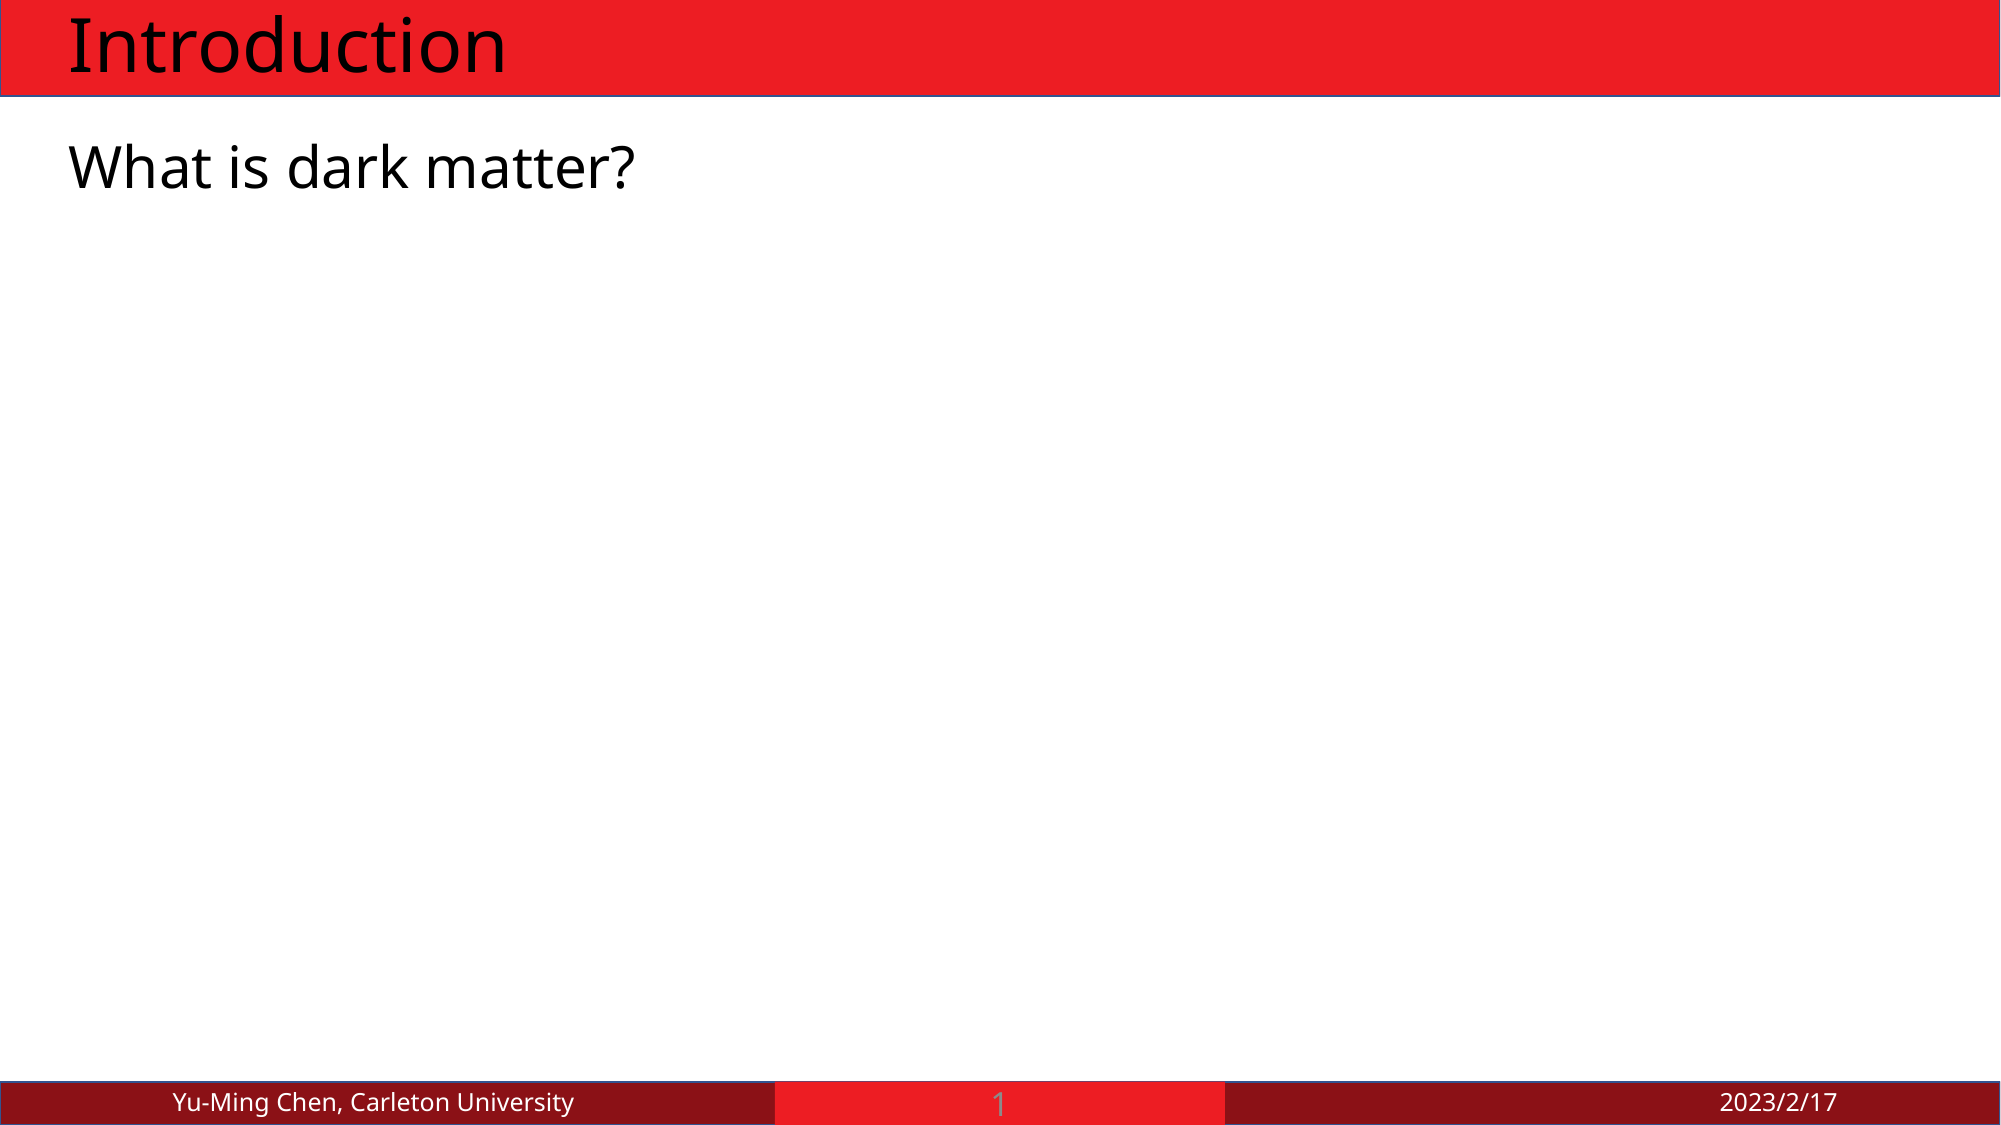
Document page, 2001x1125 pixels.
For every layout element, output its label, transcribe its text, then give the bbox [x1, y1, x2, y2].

list What is dark matter? [53, 131, 1947, 1054]
title Introduction [53, 0, 1779, 97]
text_box Yu-Ming Chen, Carleton University [158, 1079, 590, 1124]
slide_number 1 [774, 1081, 1225, 1125]
